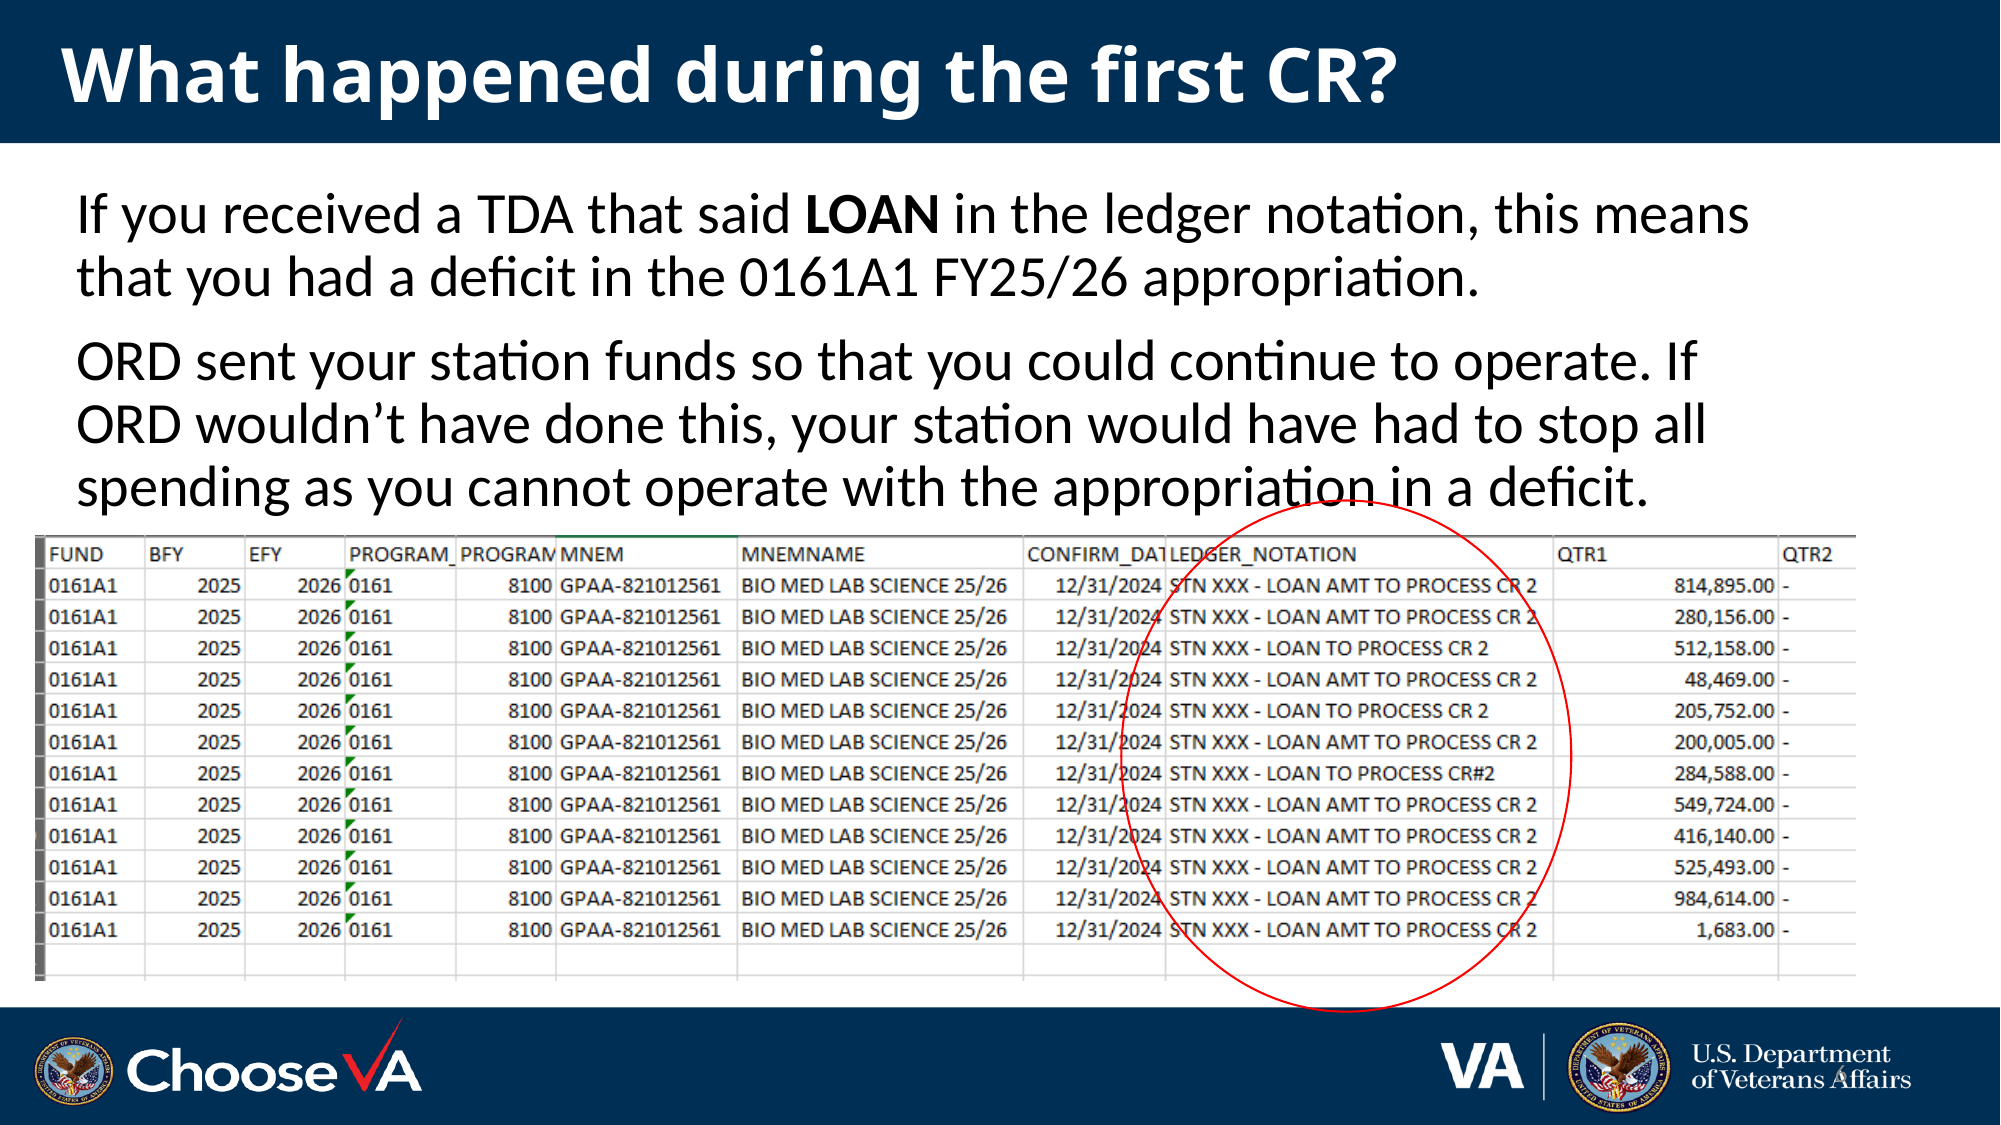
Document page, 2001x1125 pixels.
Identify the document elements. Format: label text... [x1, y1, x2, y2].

picture [35, 535, 1856, 981]
text_box [1231, 499, 1462, 535]
title What happened during the first CR? [46, 27, 1772, 129]
picture [1434, 1014, 1917, 1120]
text_box [1237, 981, 1456, 1013]
slide_number 6 [1412, 1042, 1863, 1103]
list If you received a TDA that said LOAN in the ledger notation, this means that you had a deficit in the 0161A1 FY25/26 appropriation. ORD sent your station funds so that you could continue to operate. If ORD wouldn’t have done this, your station would have had to stop all spending as you cannot operate with the appropriation in a deficit. [60, 175, 1786, 535]
picture [33, 1015, 422, 1106]
